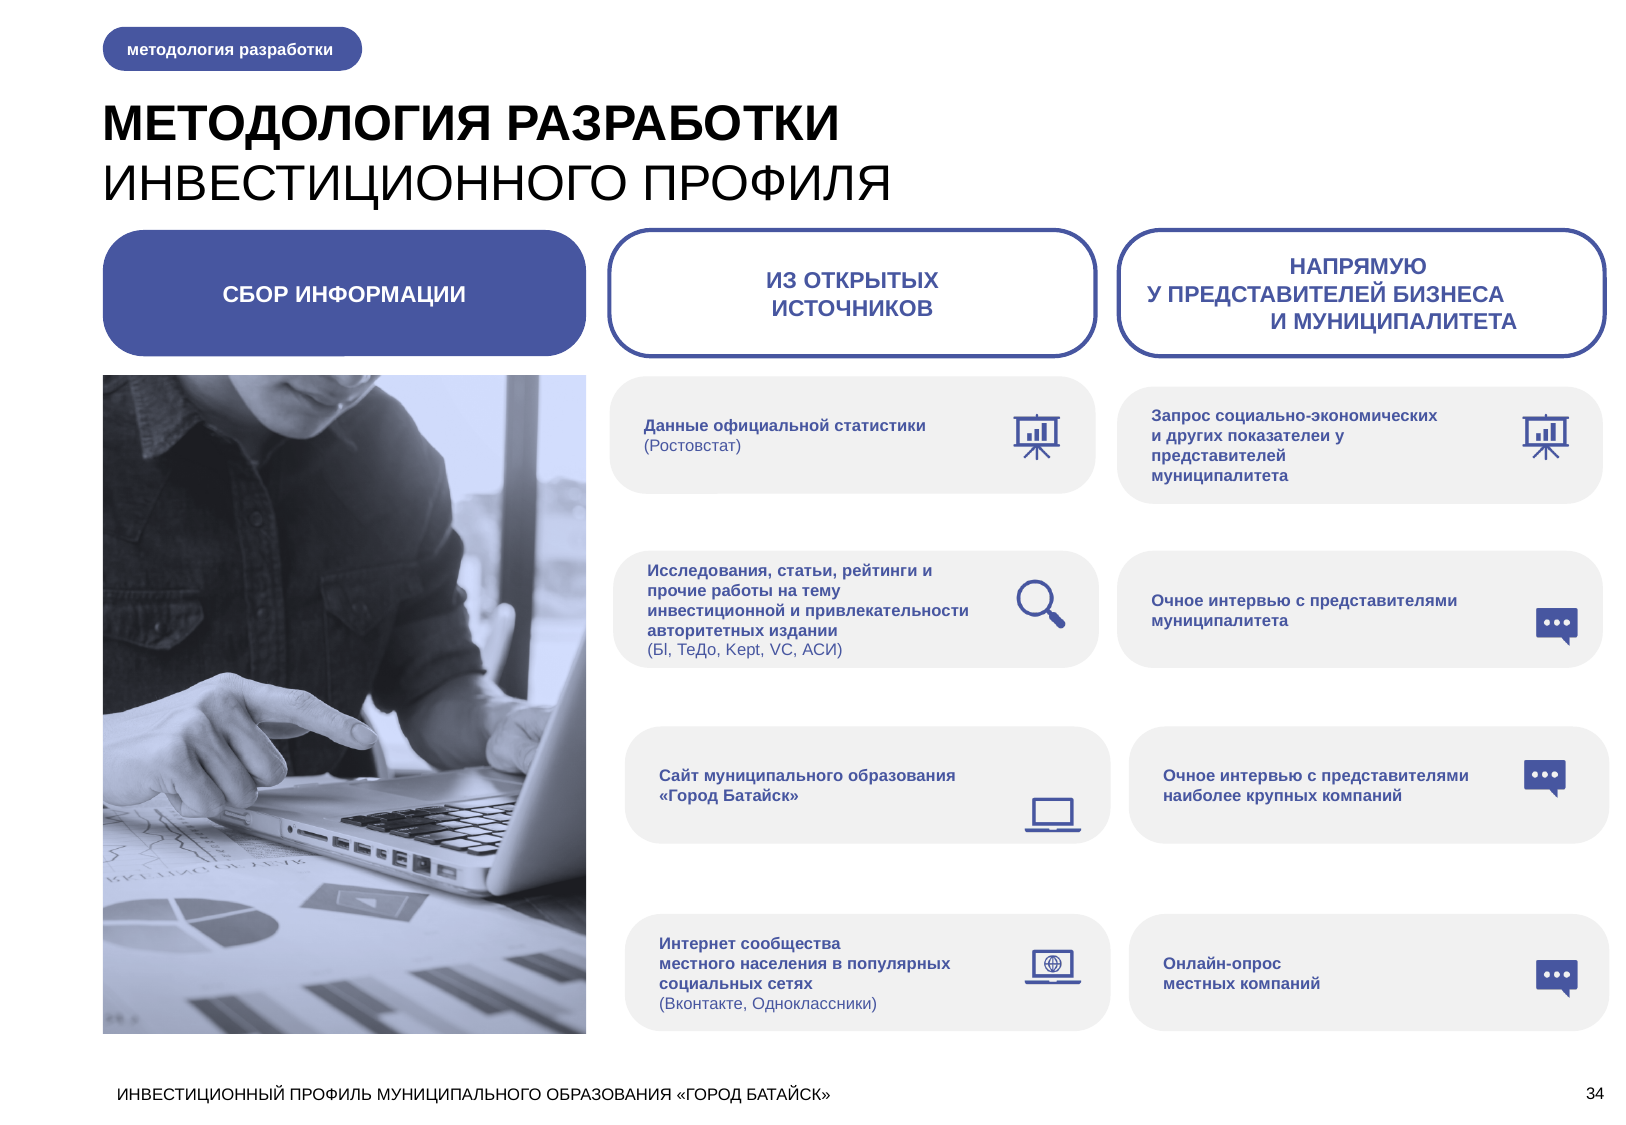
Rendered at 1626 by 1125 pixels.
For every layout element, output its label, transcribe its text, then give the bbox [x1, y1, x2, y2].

text_box Очное интервью с представителями муниципалитета [1117, 550, 1603, 668]
text_box Исследования, статьи, рейтинги и прочие работы на тему инвестиционной и привлекательности авторитетных издании (Бl, ТеДо, Kept, VC, АСИ) [613, 550, 1099, 668]
picture [102, 375, 587, 1035]
text_box ИНВЕСТИЦИОННЫЙ ПРОФИЛЬ МУНИЦИПАЛЬНОГО ОБРАЗОВАНИЯ «ГОРОД БАТАЙСК» [116, 1083, 1317, 1103]
picture [1515, 749, 1574, 809]
text_box Данные официальной статистики (Ростовстат) [609, 376, 1096, 494]
text_box НАПРЯМУЮ У ПРЕДСТАВИТЕЛЕЙ БИЗНЕСА И МУНИЦИПАЛИТЕТА [1118, 229, 1605, 357]
text_box СБОР ИНФОРМАЦИИ [102, 229, 587, 357]
text_box 34 [1486, 1083, 1605, 1103]
text_box Интернет сообщества местного населения в популярных социальных сетях (Вконтакте, Одноклассники) [624, 913, 1111, 1032]
text_box ИЗ ОТКРЫТЫХ ИСТОЧНИКОВ [609, 229, 1096, 357]
text_box методология разработки [102, 26, 363, 71]
picture [1516, 407, 1576, 466]
picture [1023, 784, 1082, 844]
text_box Запрос социально-экономических и других показателеи у представителей муниципалитета [1117, 386, 1603, 504]
picture [1007, 407, 1067, 466]
text_box Очное интервью с представителями наиболее крупных компаний [1128, 726, 1610, 844]
text_box Онлайн-опрос местных компаний [1128, 913, 1610, 1032]
text_box МЕТОДОЛОГИЯ РАЗРАБОТКИ ИНВЕСТИЦИОННОГО ПРОФИЛЯ [102, 90, 1605, 210]
picture [1011, 573, 1070, 633]
picture [1527, 597, 1586, 656]
text_box Сайт муниципального образования «Город Батайск» [624, 726, 1111, 844]
picture [1527, 948, 1586, 1008]
picture [1023, 937, 1082, 996]
